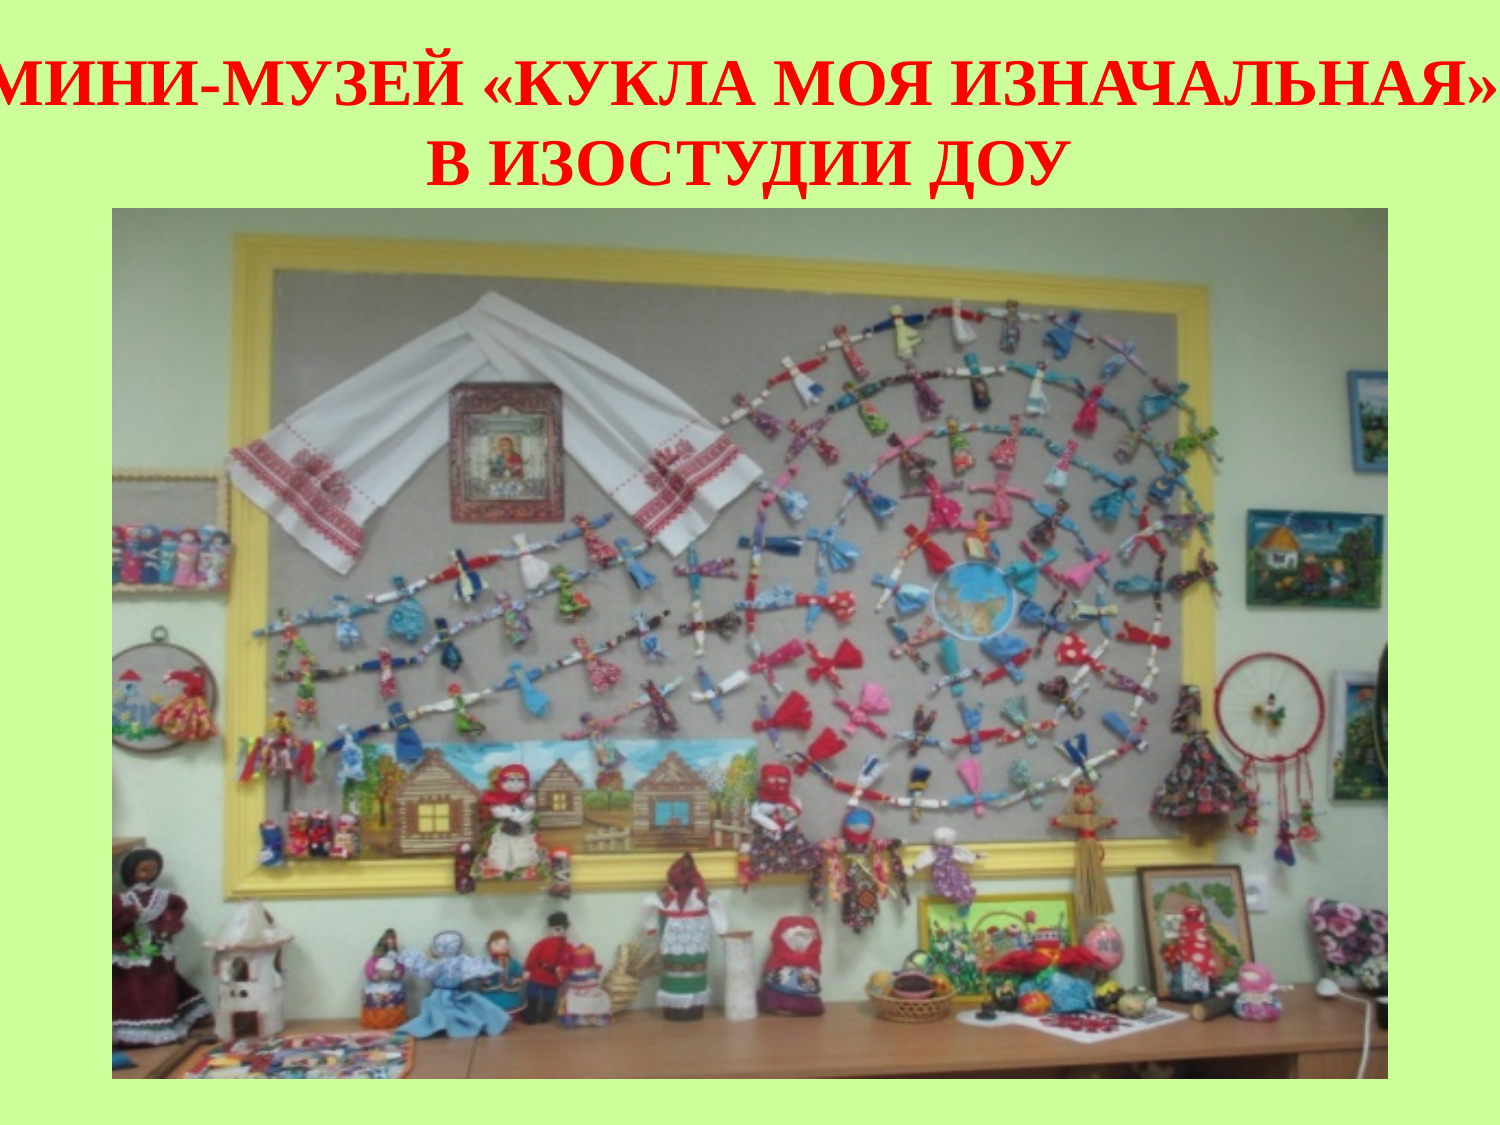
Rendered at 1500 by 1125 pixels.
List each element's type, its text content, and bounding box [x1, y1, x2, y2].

picture [111, 207, 1389, 1079]
text_box МИНИ-МУЗЕЙ «КУКЛА МОЯ ИЗНАЧАЛЬНАЯ» В ИЗОСТУДИИ ДОУ [0, 31, 1500, 206]
